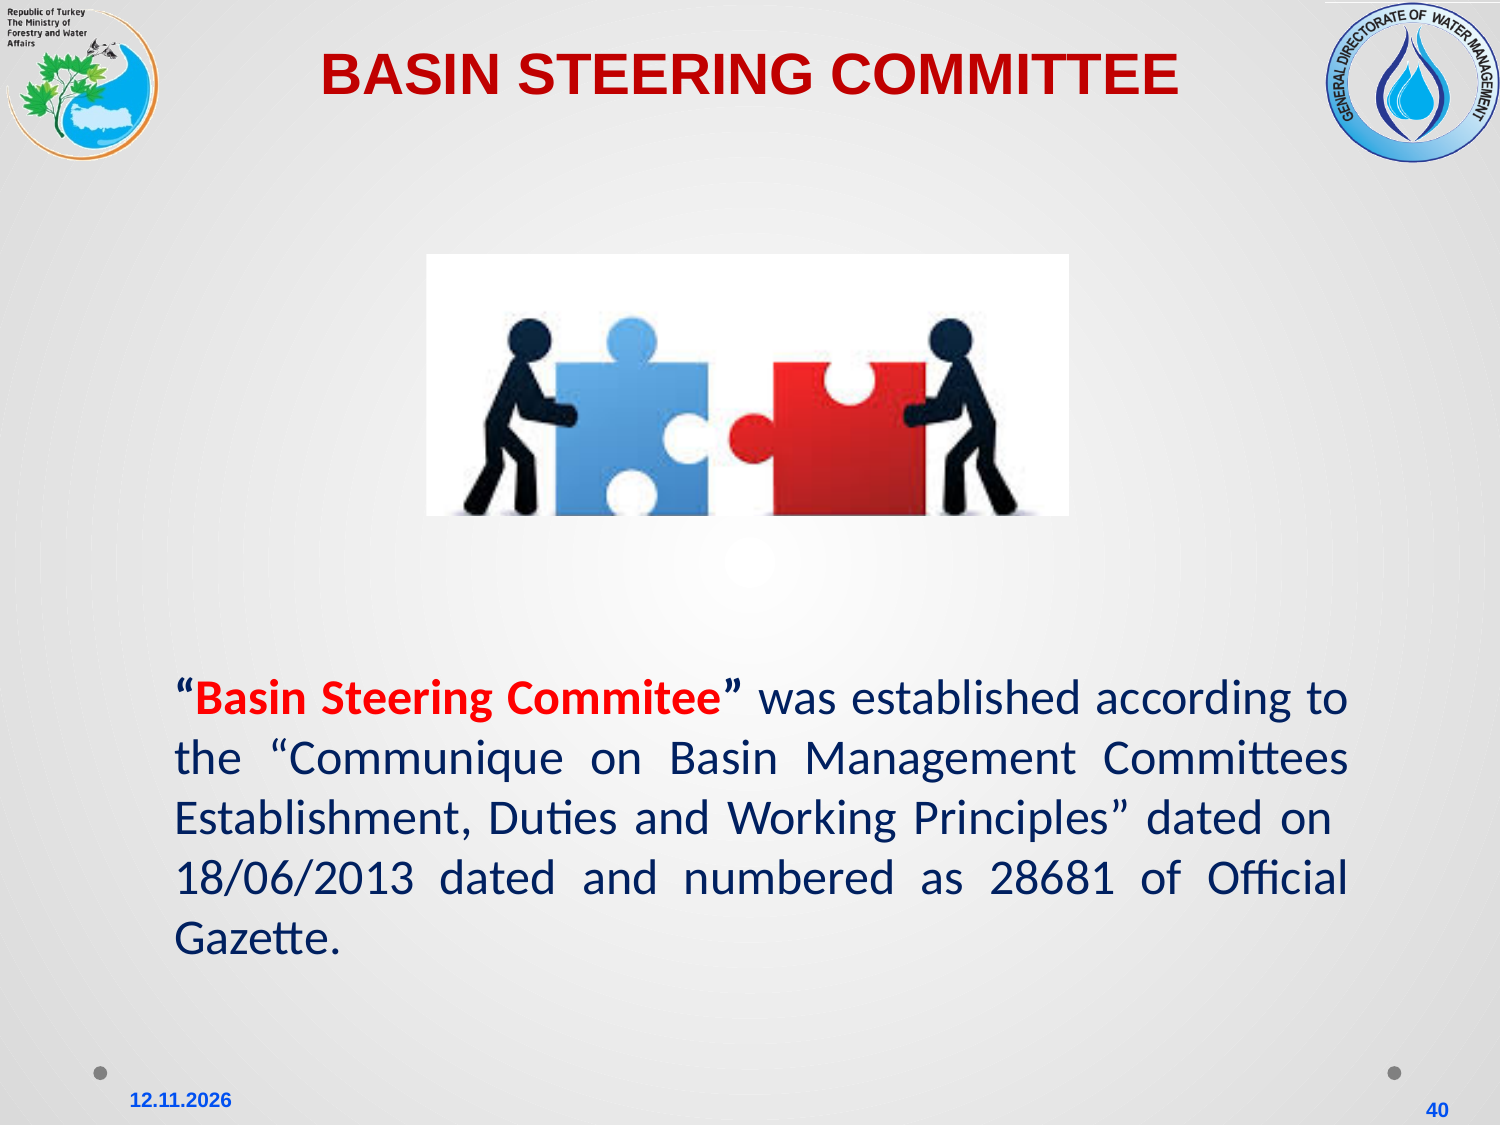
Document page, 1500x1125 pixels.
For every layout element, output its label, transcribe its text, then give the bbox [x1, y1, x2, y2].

picture [426, 254, 1070, 516]
slide_number 40 [1374, 1062, 1500, 1123]
picture [0, 4, 163, 163]
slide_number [5, 1069, 356, 1125]
text_box “Basin Steering Commitee” was established according to the “Communique on Basin Management Committees Establishment, Duties and Working Principles” dated on 18/06/2013 dated and numbered as 28681 of Official Gazette. [159, 656, 1365, 1032]
picture [1325, 2, 1500, 163]
text_box BASIN STEERING COMMITTEE [147, 4, 1353, 138]
